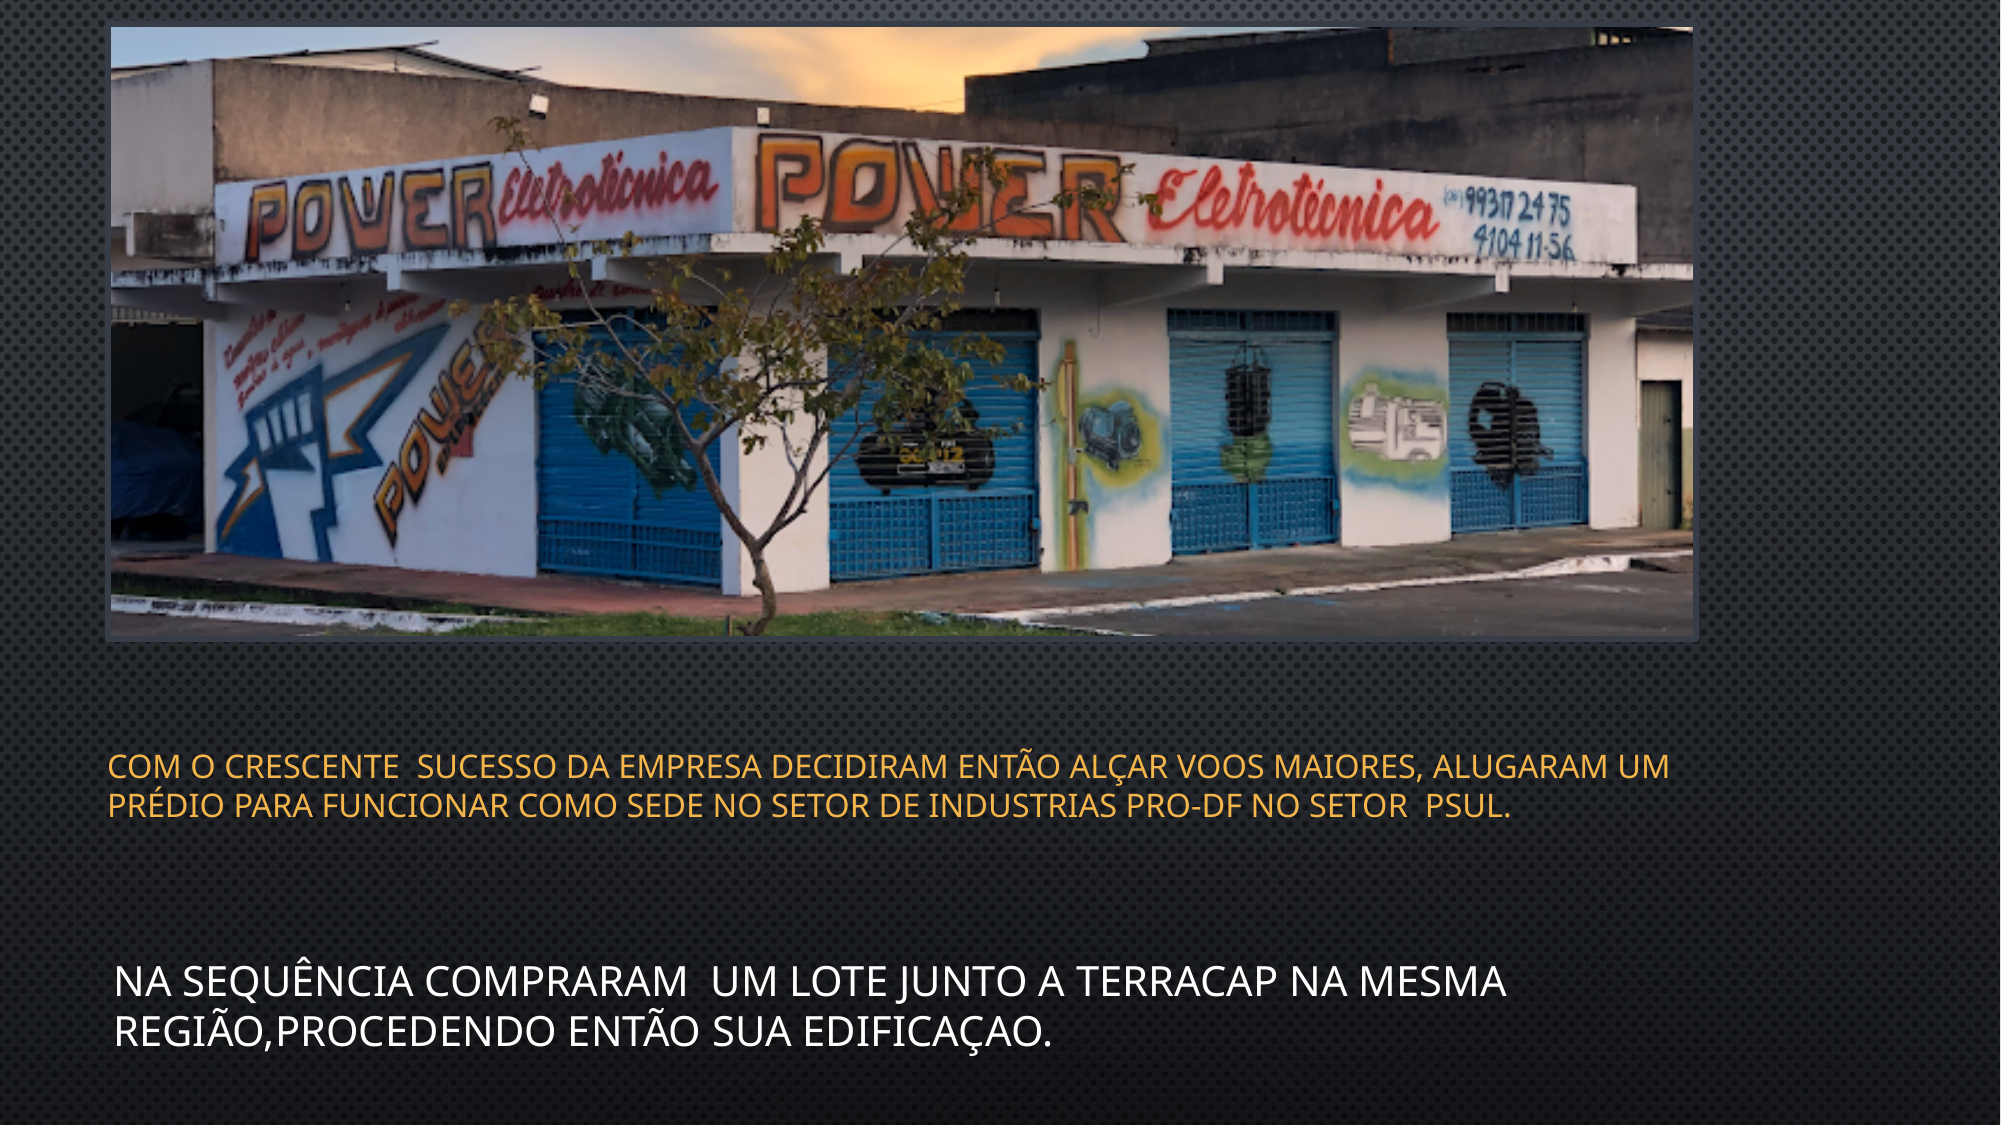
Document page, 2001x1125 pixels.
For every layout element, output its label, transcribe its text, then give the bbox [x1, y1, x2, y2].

picture [110, 27, 1694, 637]
list NA SEQUÊNCIA COMPRARAM UM LOTE JUNTO A TERRACAP NA MESMA REGIÃO,PROCEDENDO ENTÃO SUA EDIFICAÇAO. [98, 889, 1813, 1049]
title COM O CRESCENTE SUCESSO DA EMPRESA DECIDIRAM ENTÃO ALÇAR VOOS MAIORES, ALUGARAM UM PRÉDIO PARA FUNCIONAR COMO SEDE NO SETOR DE INDUSTRIAS PRO-DF NO SETOR PSUL. [92, 738, 1806, 832]
